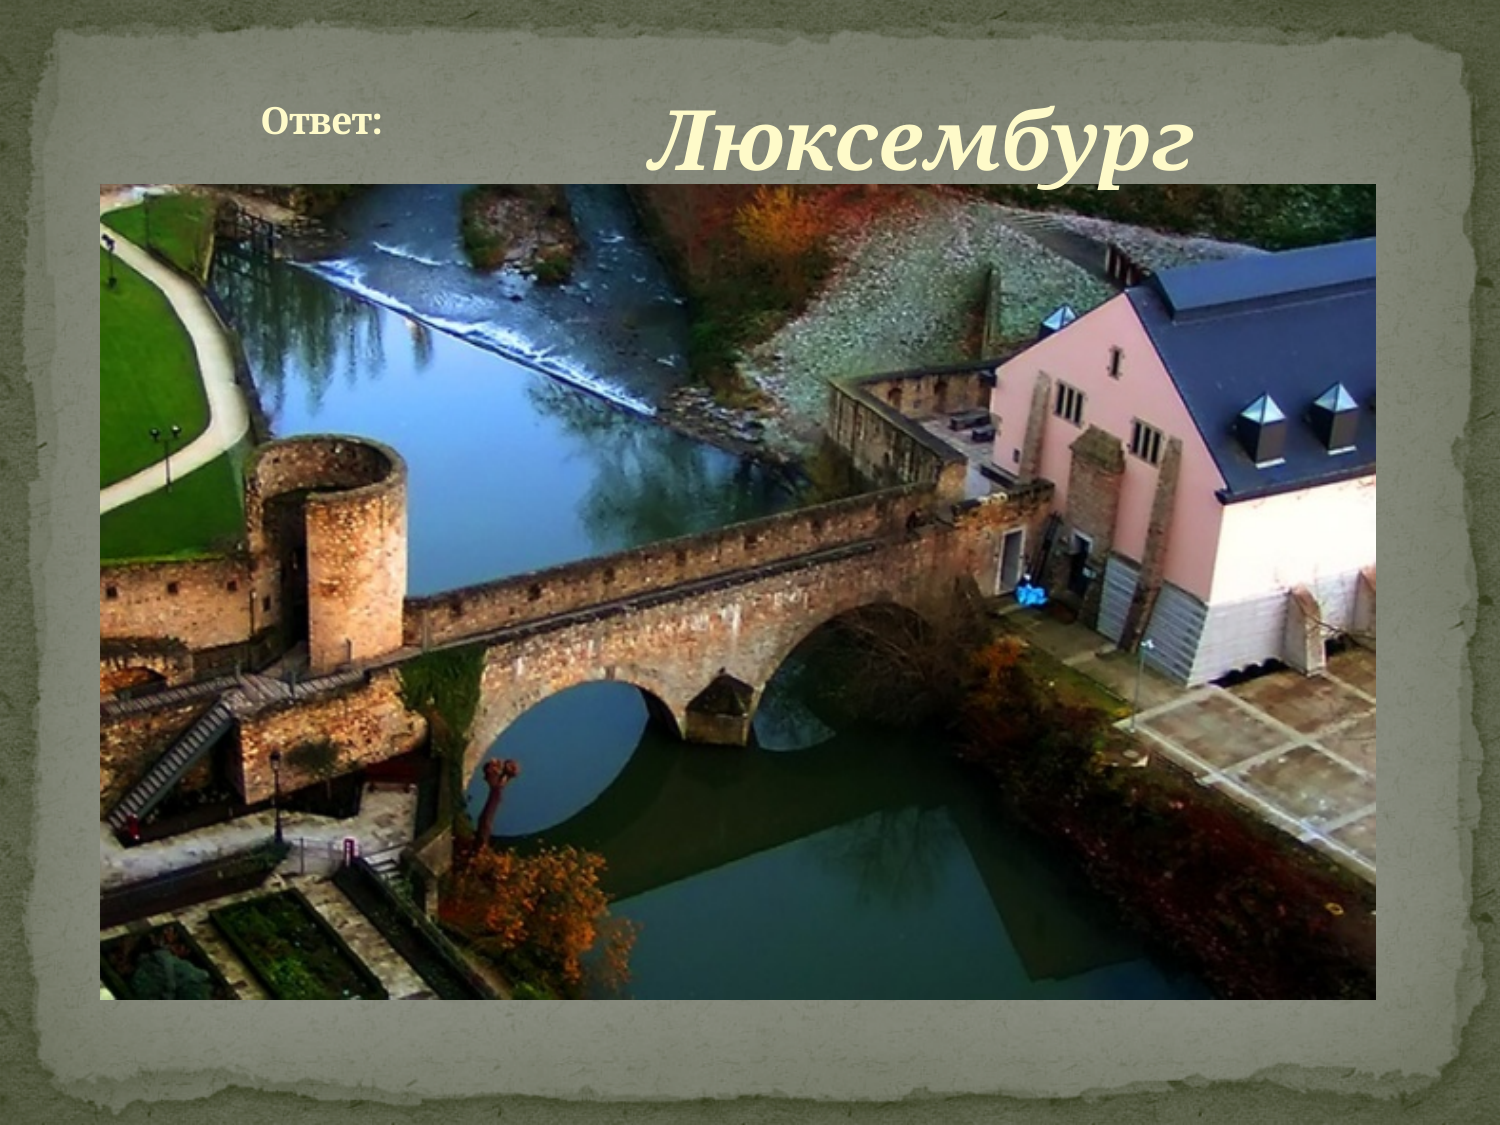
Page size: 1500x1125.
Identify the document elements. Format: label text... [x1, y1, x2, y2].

list Люксембург [419, 54, 1427, 209]
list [103, 186, 1376, 998]
title Ответ: [74, 44, 569, 150]
